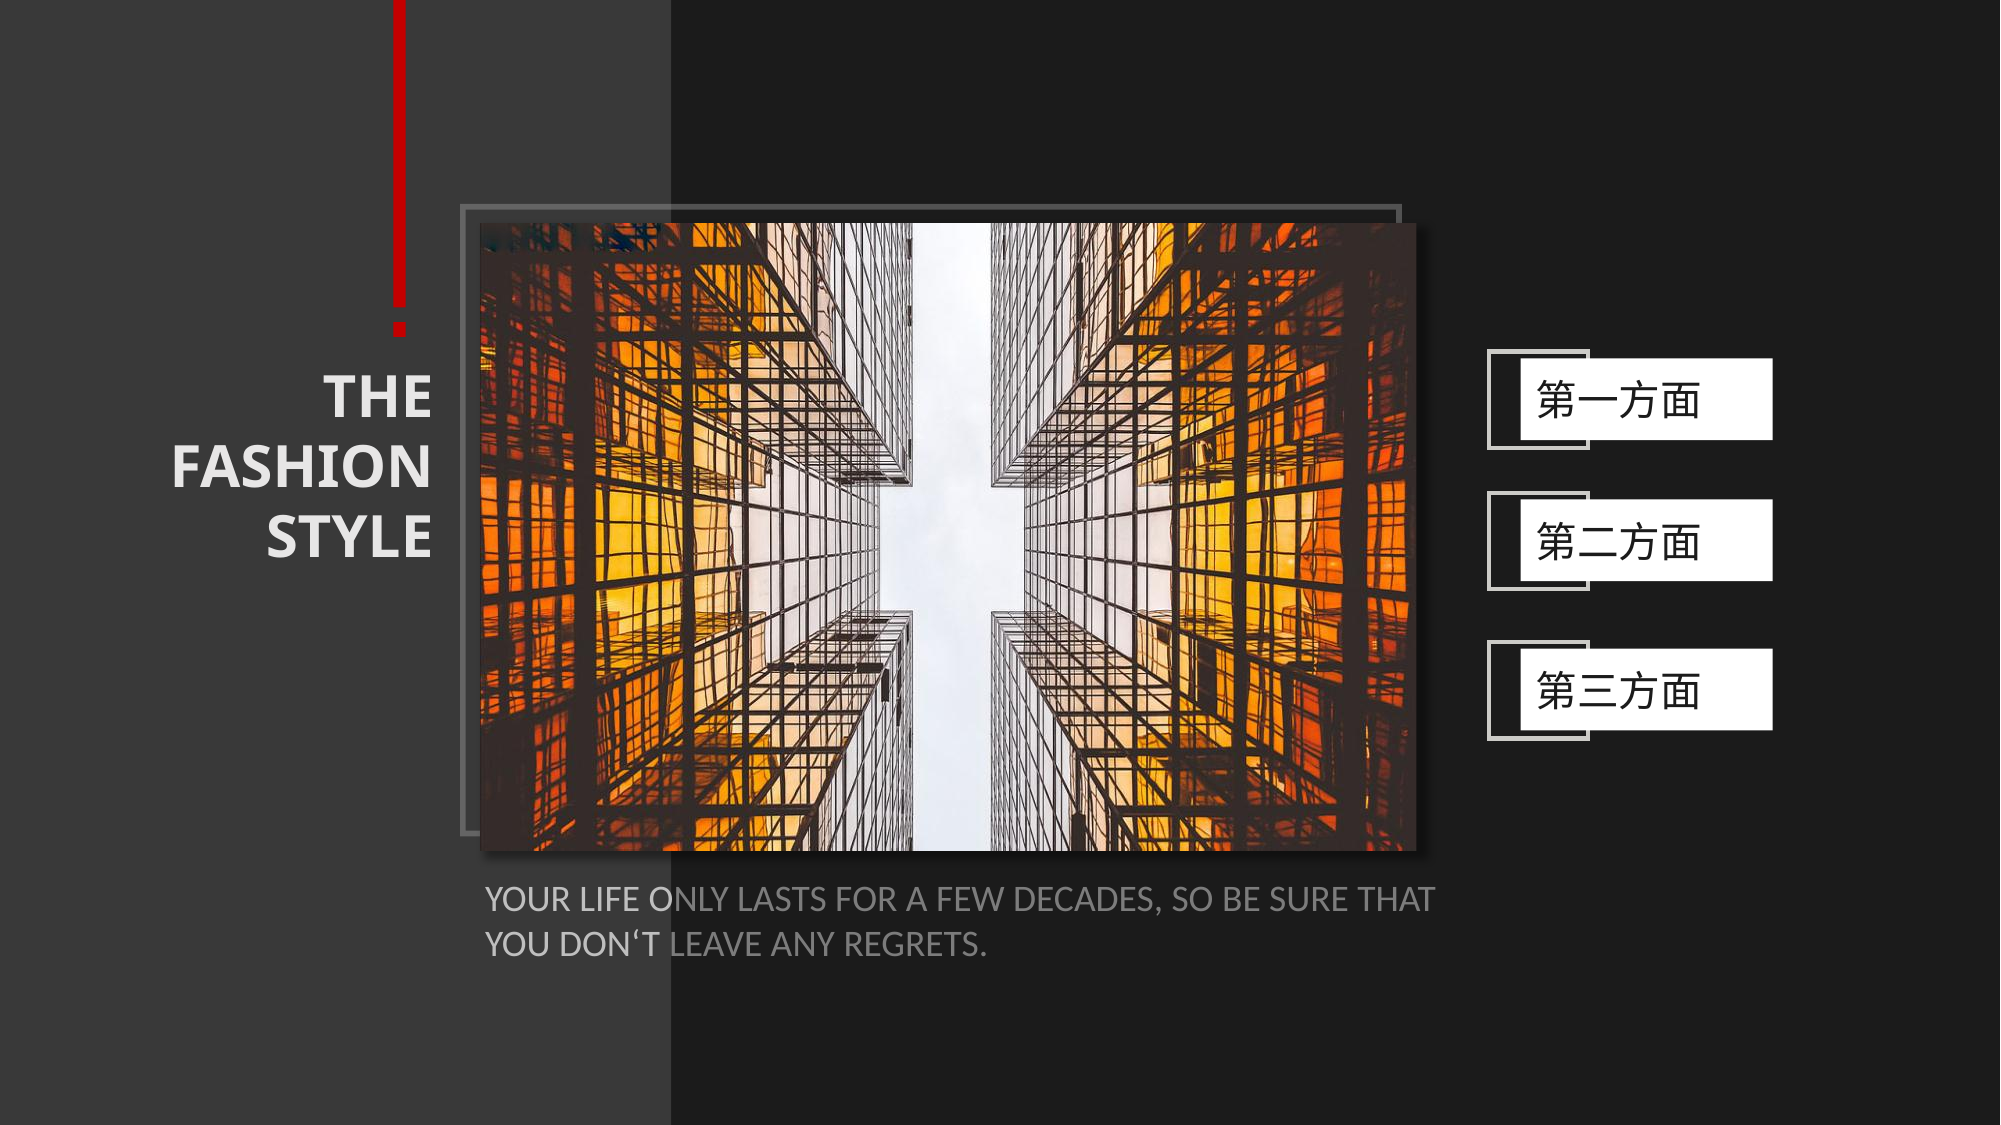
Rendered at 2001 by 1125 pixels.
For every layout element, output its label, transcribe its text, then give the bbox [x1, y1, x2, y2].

text_box [479, 223, 1417, 852]
text_box 第三方面 [1520, 648, 1774, 731]
text_box [1488, 492, 1589, 590]
text_box [672, 0, 2000, 1125]
text_box [392, 321, 407, 338]
text_box [462, 206, 1400, 835]
text_box [392, 0, 407, 308]
text_box 第二方面 [1520, 498, 1774, 582]
text_box THE FASHION STYLE [154, 351, 449, 577]
text_box [1488, 641, 1589, 740]
text_box [1488, 351, 1589, 449]
text_box YOUR LIFE ONLY LASTS FOR A FEW DECADES, SO BE SURE THAT YOU DON‘T LEAVE ANY REGRETS. [470, 866, 1471, 972]
text_box [0, 0, 672, 1125]
text_box 第一方面 [1520, 357, 1774, 441]
